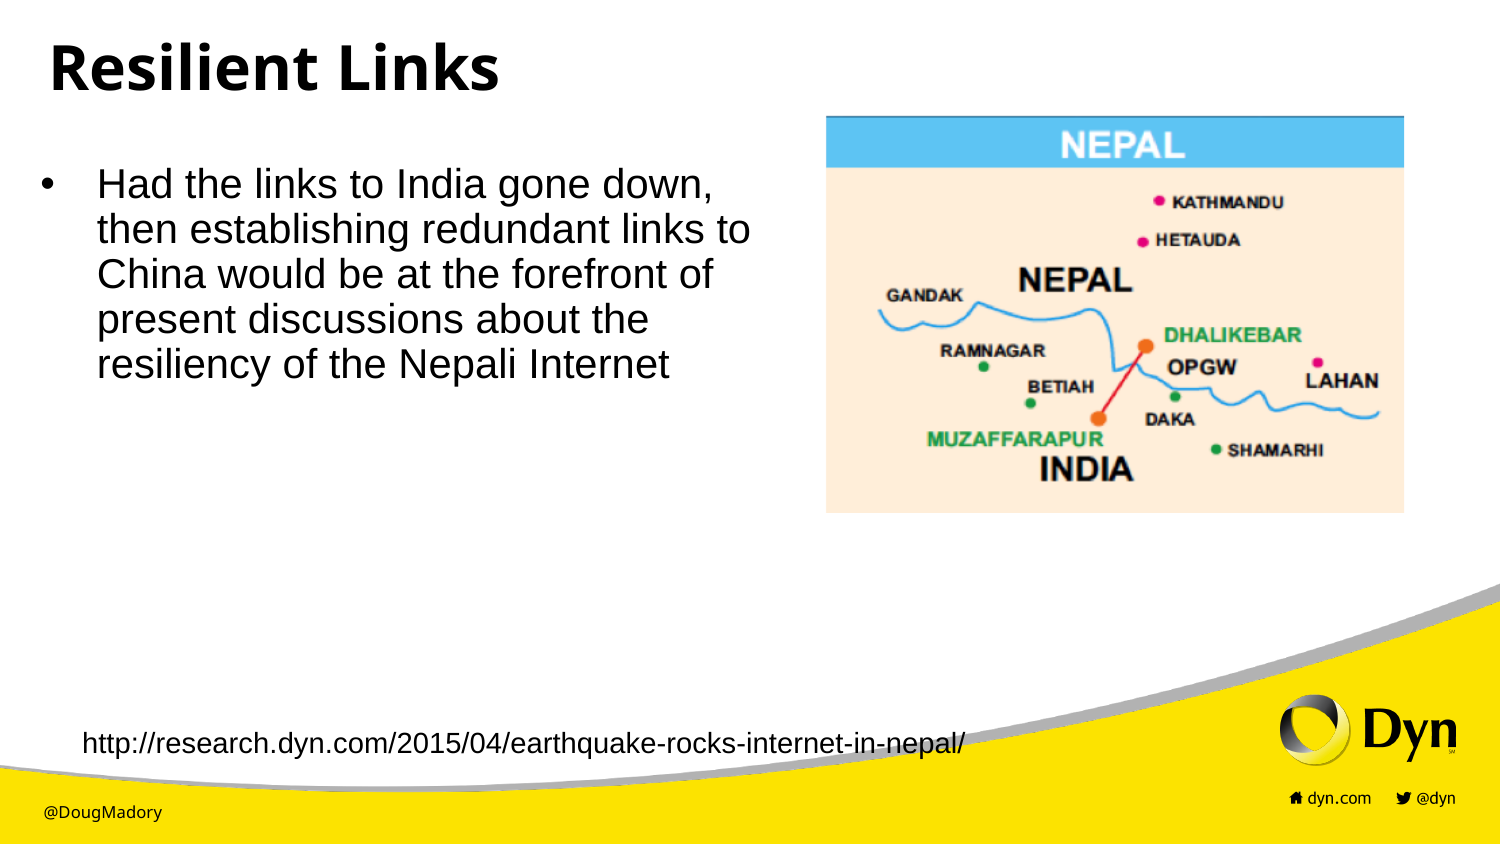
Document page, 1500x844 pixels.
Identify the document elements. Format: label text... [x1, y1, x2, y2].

title Resilient Links [48, 27, 1347, 116]
picture [824, 115, 1405, 513]
text_box Had the links to India gone down, then establishing redundant links to China would be at the forefront of present discussions about the resiliency of the Nepali Internet [25, 155, 808, 486]
text_box http://research.dyn.com/2015/04/earthquake-rocks-internet-in-nepal/ [67, 716, 1189, 767]
picture [0, 583, 1500, 844]
